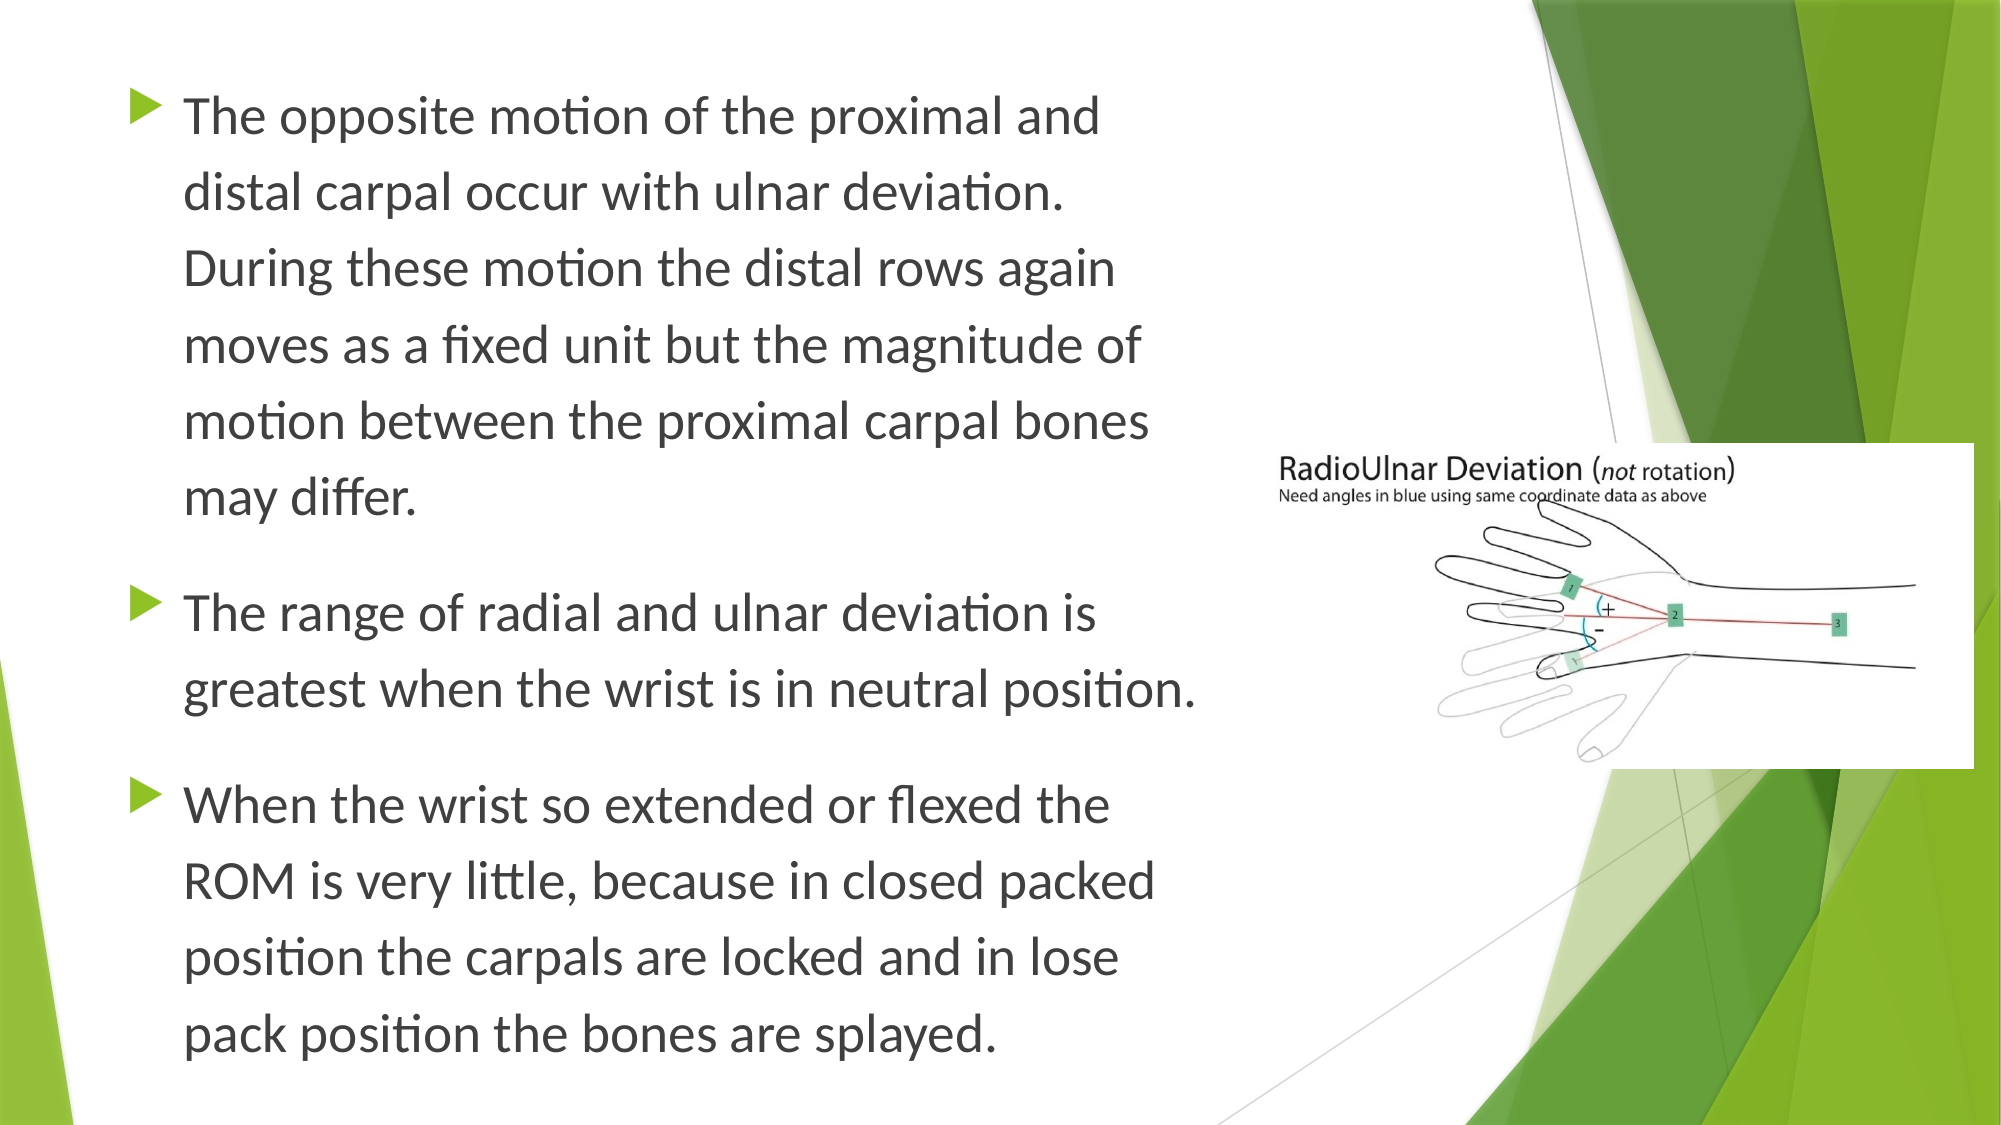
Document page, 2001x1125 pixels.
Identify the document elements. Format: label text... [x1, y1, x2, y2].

list The opposite motion of the proximal and distal carpal occur with ulnar deviation. During these motion the distal rows again moves as a fixed unit but the magnitude of motion between the proximal carpal bones may differ. The range of radial and ulnar deviation is greatest when the wrist is in neutral position. When the wrist so extended or flexed the ROM is very little, because in closed packed position the carpals are locked and in lose pack position the bones are splayed. [111, 61, 1220, 1109]
picture [1219, 442, 1974, 769]
